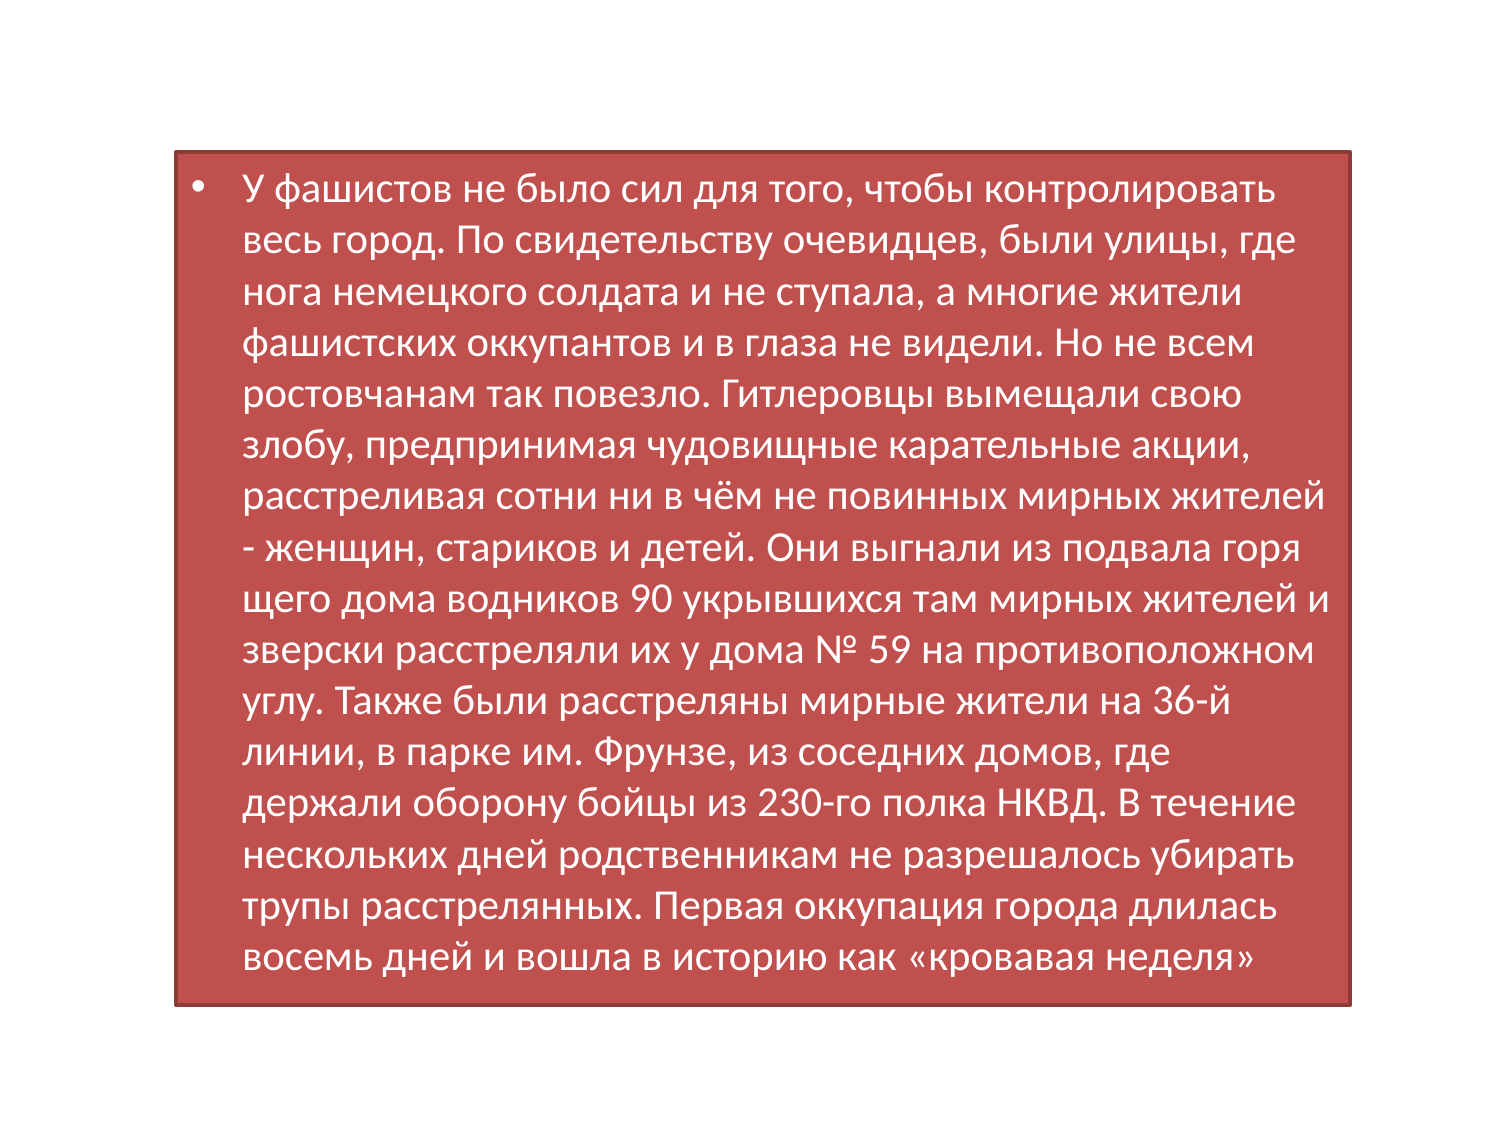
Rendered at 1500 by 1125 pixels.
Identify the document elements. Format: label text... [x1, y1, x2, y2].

list У фашистов не было сил для того, чтобы контролировать весь город. По свидетельству очевидцев, были улицы, где нога немецкого солдата и не ступа­ла, а многие жители фашистских оккупантов и в глаза не видели. Но не всем ростовчанам так повезло. Гитлеровцы вымещали свою злобу, предпринимая чудовищные карательные акции, расстреливая сотни ни в чём не повинных мирных жителей - женщин, стариков и детей. Они выгнали из подвала горя­щего дома водников 90 укрывшихся там мирных жителей и зверски расстреля­ли их у дома № 59 на противоположном углу. Также были расстреляны мирные жители на 36-й линии, в парке им. Фрунзе, из соседних домов, где держали оборону бойцы из 230-го полка НКВД. В течение нескольких дней родственни­кам не разрешалось убирать трупы расстрелянных. Первая оккупация города длилась восемь дней и вошла в историю как «кровавая неделя» [174, 150, 1352, 1007]
